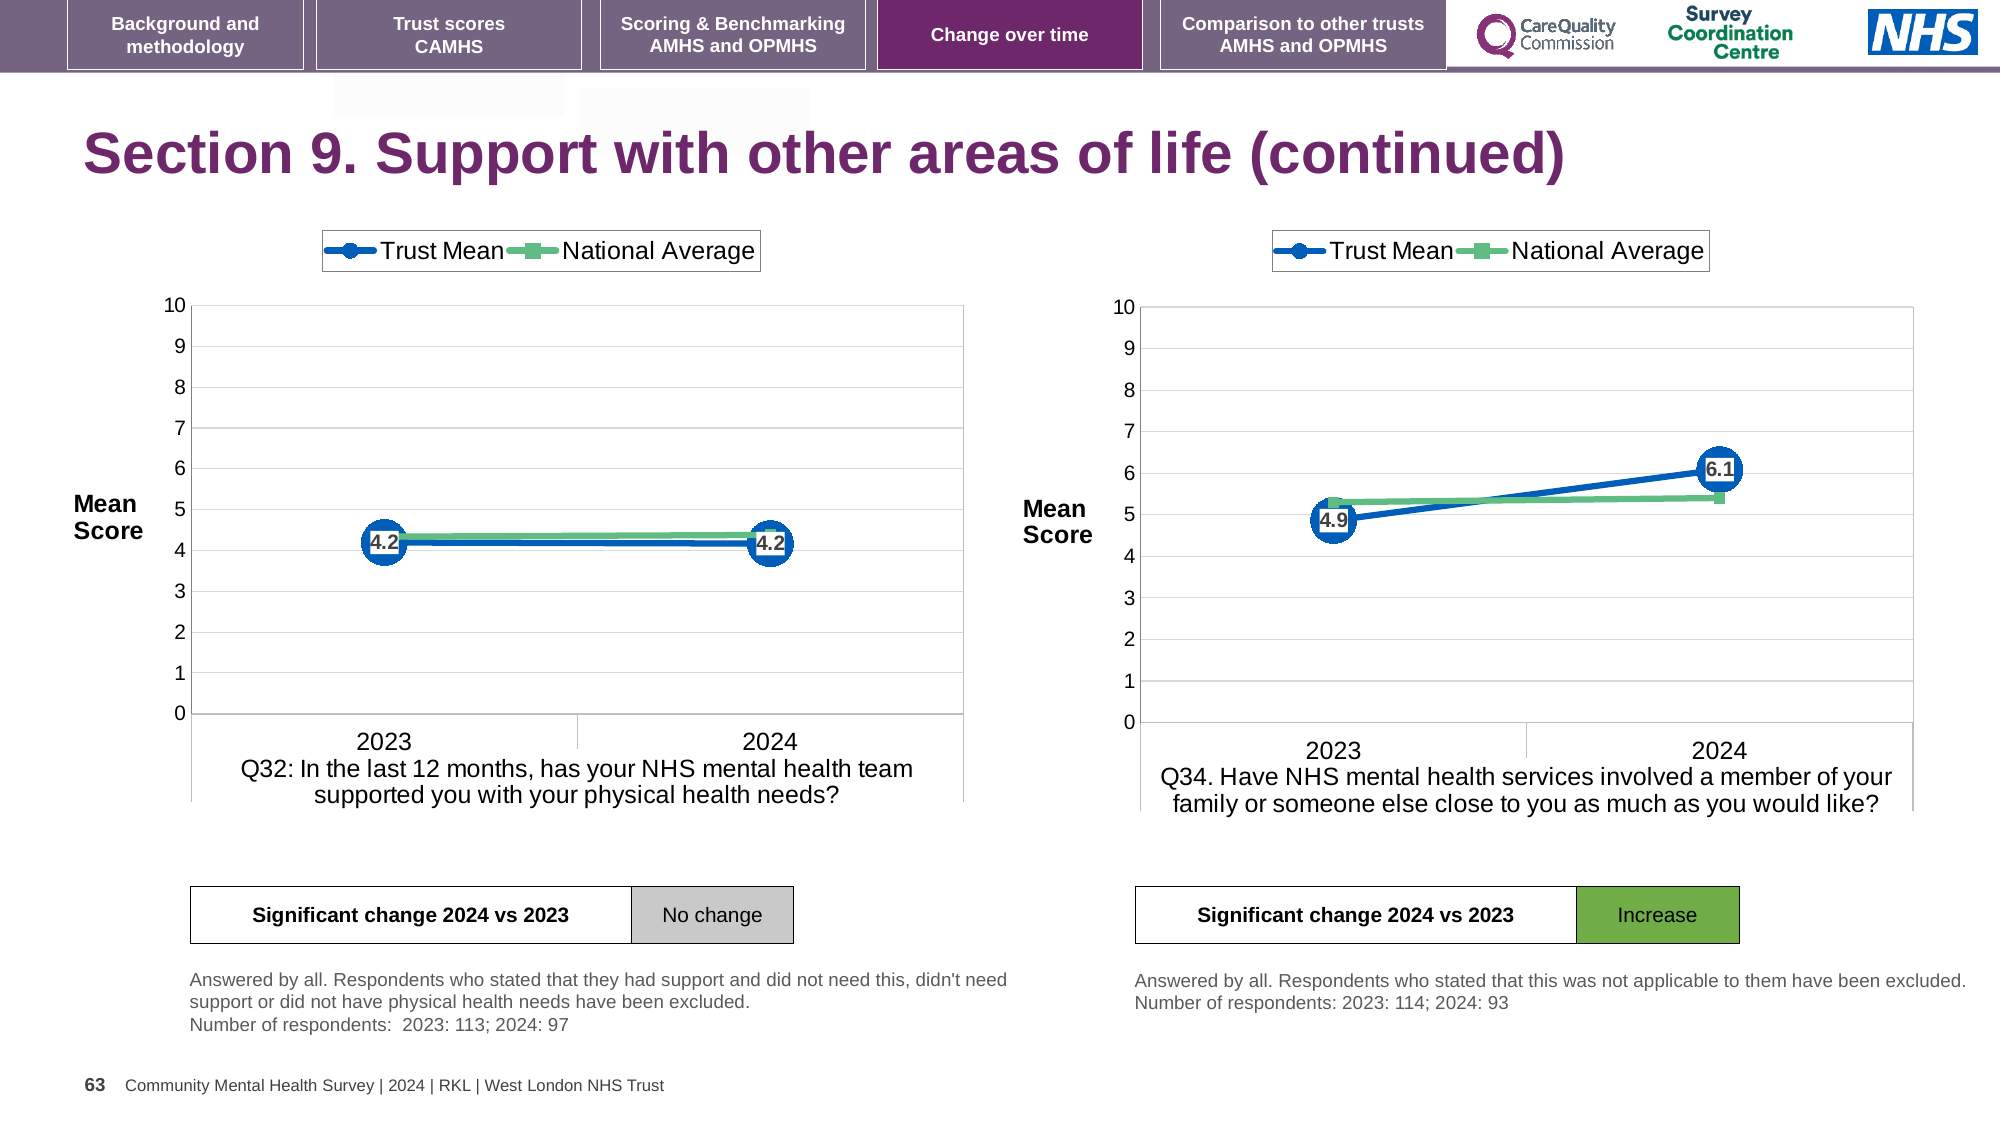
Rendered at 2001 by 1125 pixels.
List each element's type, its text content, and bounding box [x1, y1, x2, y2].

chart [68, 228, 966, 858]
table_header Increase [1577, 887, 1739, 943]
title Section 9. Support with other areas of life (continued) [68, 100, 1942, 209]
text_box Answered by all. Respondents who stated that they had support and did not need this, didn't need support or did not have physical health needs have been excluded. Number of respondents: 2023: 113; 2024: 97 [174, 959, 1039, 1043]
table_header No change [632, 887, 793, 943]
table_header Significant change 2024 vs 2023 [1136, 887, 1576, 943]
text_box 63 [84, 1065, 122, 1125]
text_box Answered by all. Respondents who stated that this was not applicable to them have been excluded. Number of respondents: 2023: 114; 2024: 93 [1119, 960, 1984, 1044]
picture [1868, 9, 1978, 55]
picture [1476, 13, 1616, 59]
chart [1018, 228, 1916, 870]
picture [1666, 3, 1794, 61]
table_header Significant change 2024 vs 2023 [191, 887, 631, 943]
